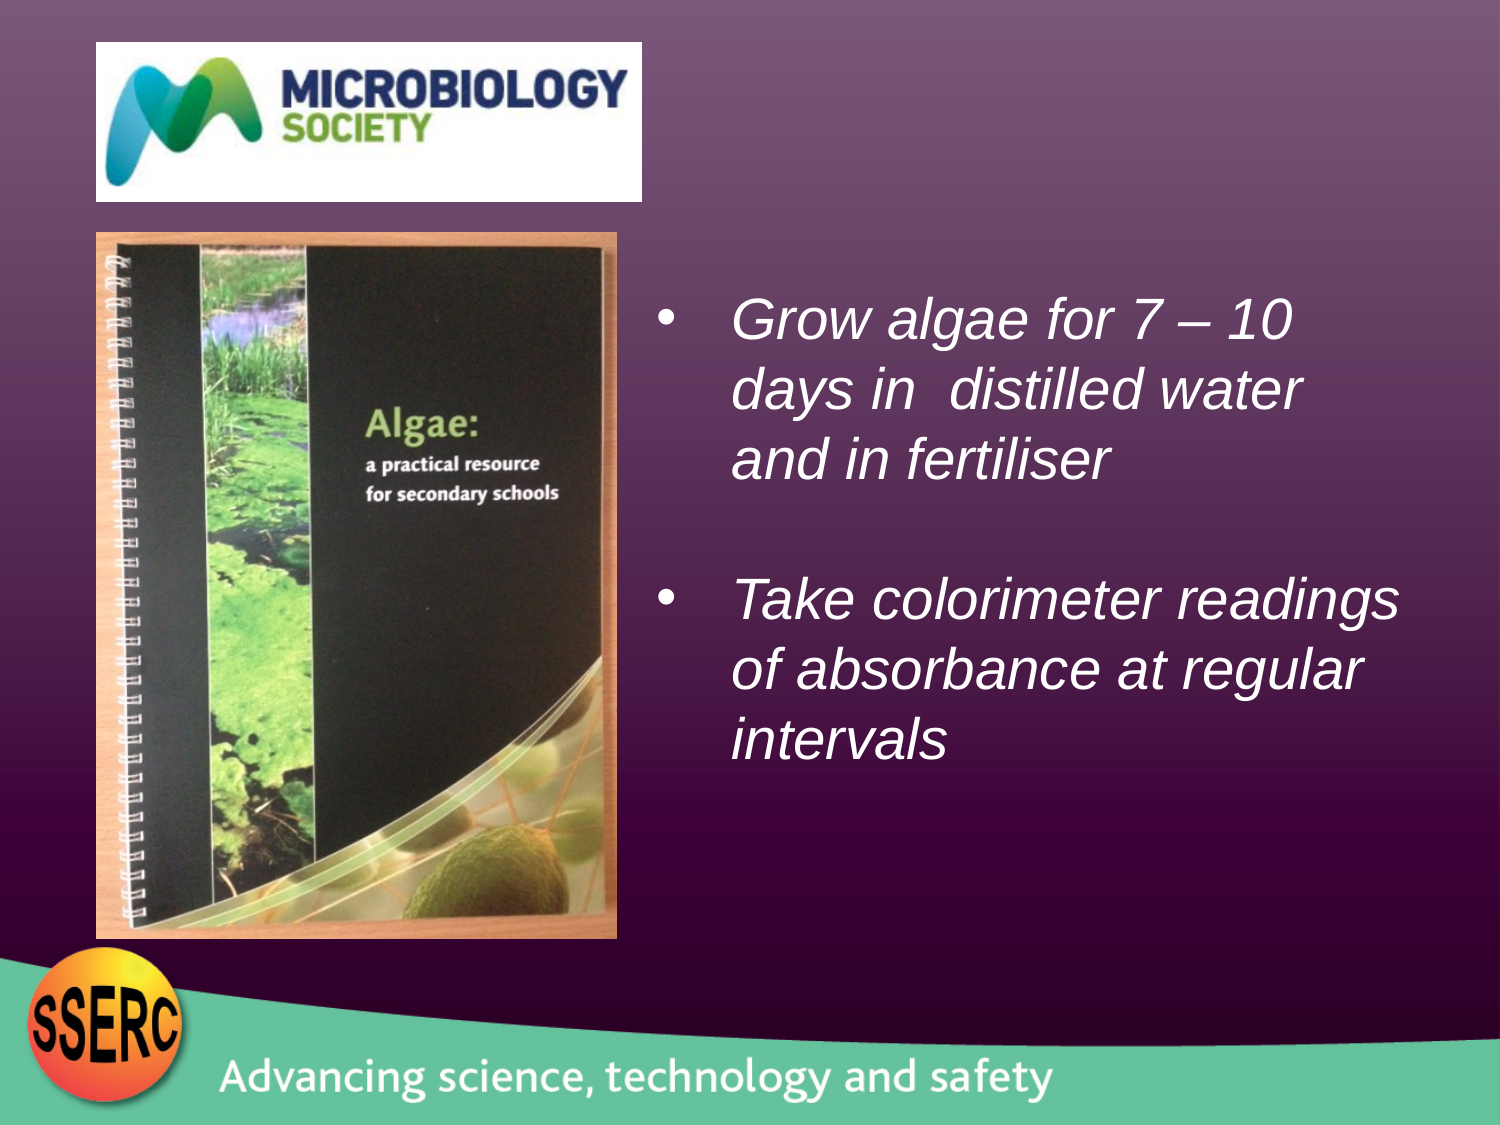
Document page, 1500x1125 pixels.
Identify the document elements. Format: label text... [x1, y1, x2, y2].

text_box Grow algae for 7 – 10 days in distilled water and in fertiliser Take colorimeter readings of absorbance at regular intervals [641, 273, 1423, 779]
picture [0, 0, 1500, 1125]
